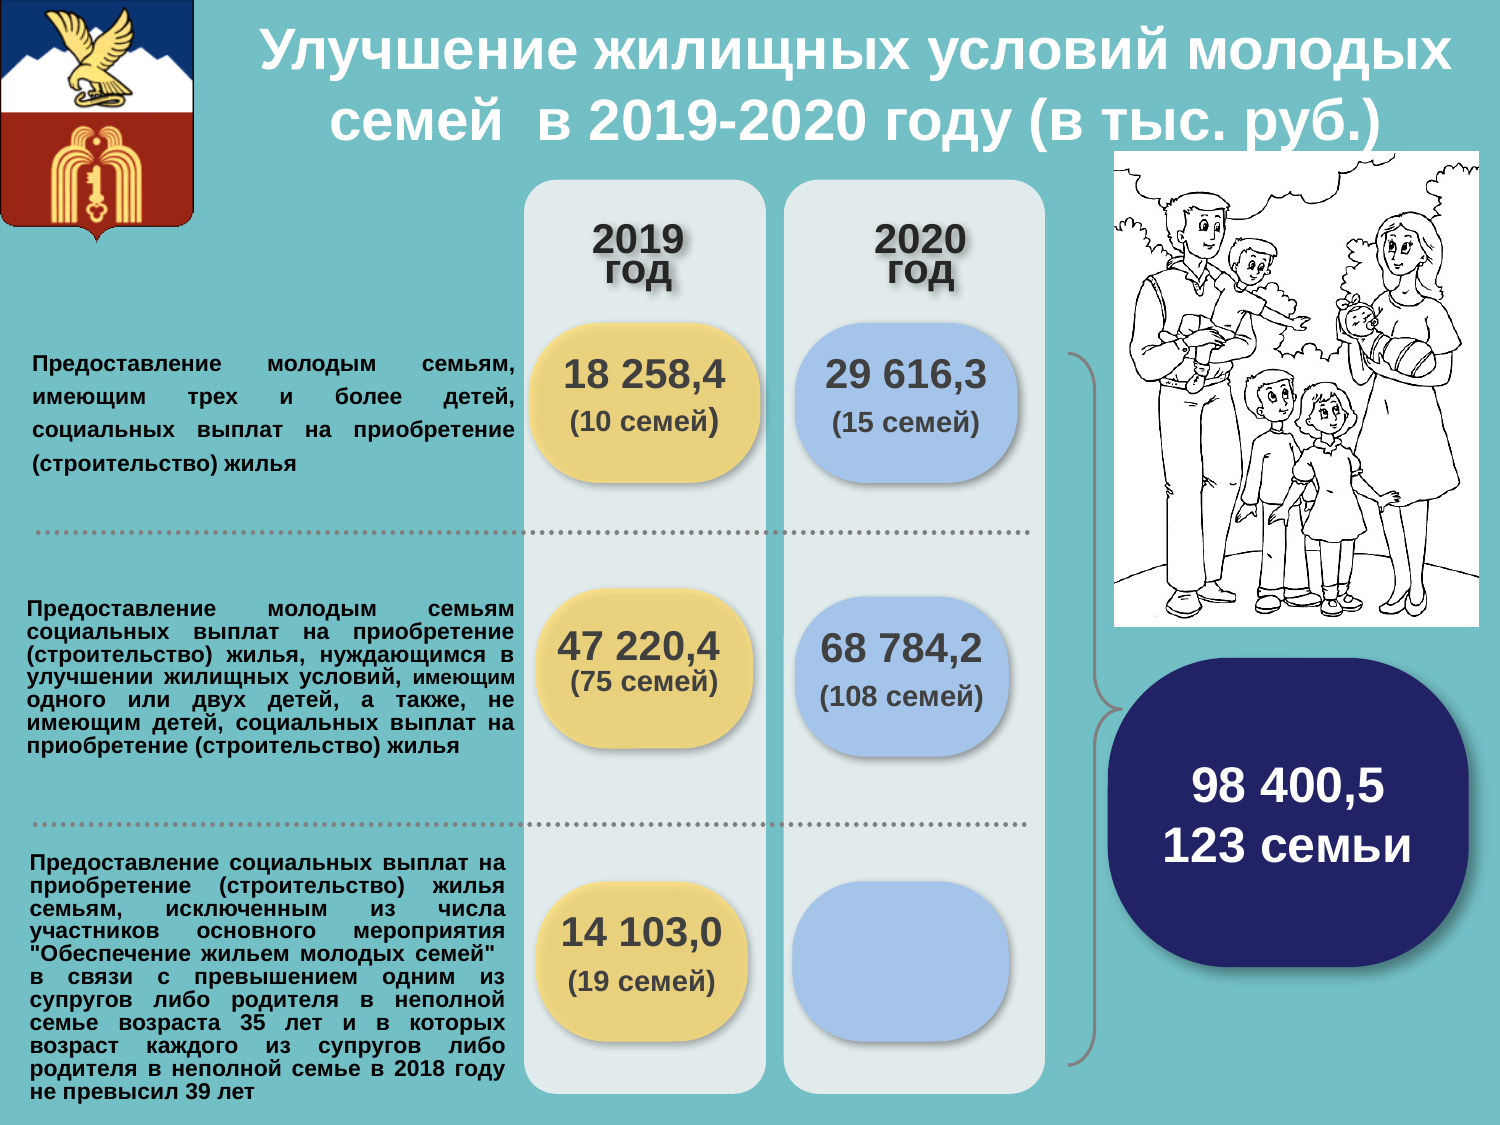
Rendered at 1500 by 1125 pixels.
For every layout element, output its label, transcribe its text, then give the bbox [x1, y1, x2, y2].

text_box 98 400,5 123 семьи [1126, 655, 1471, 970]
picture [1113, 151, 1479, 628]
title Улучшение жилищных условий молодых семей в 2019-2020 году (в тыс. руб.) [212, 40, 1500, 233]
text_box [0, 179, 1122, 1101]
picture [0, 0, 195, 243]
